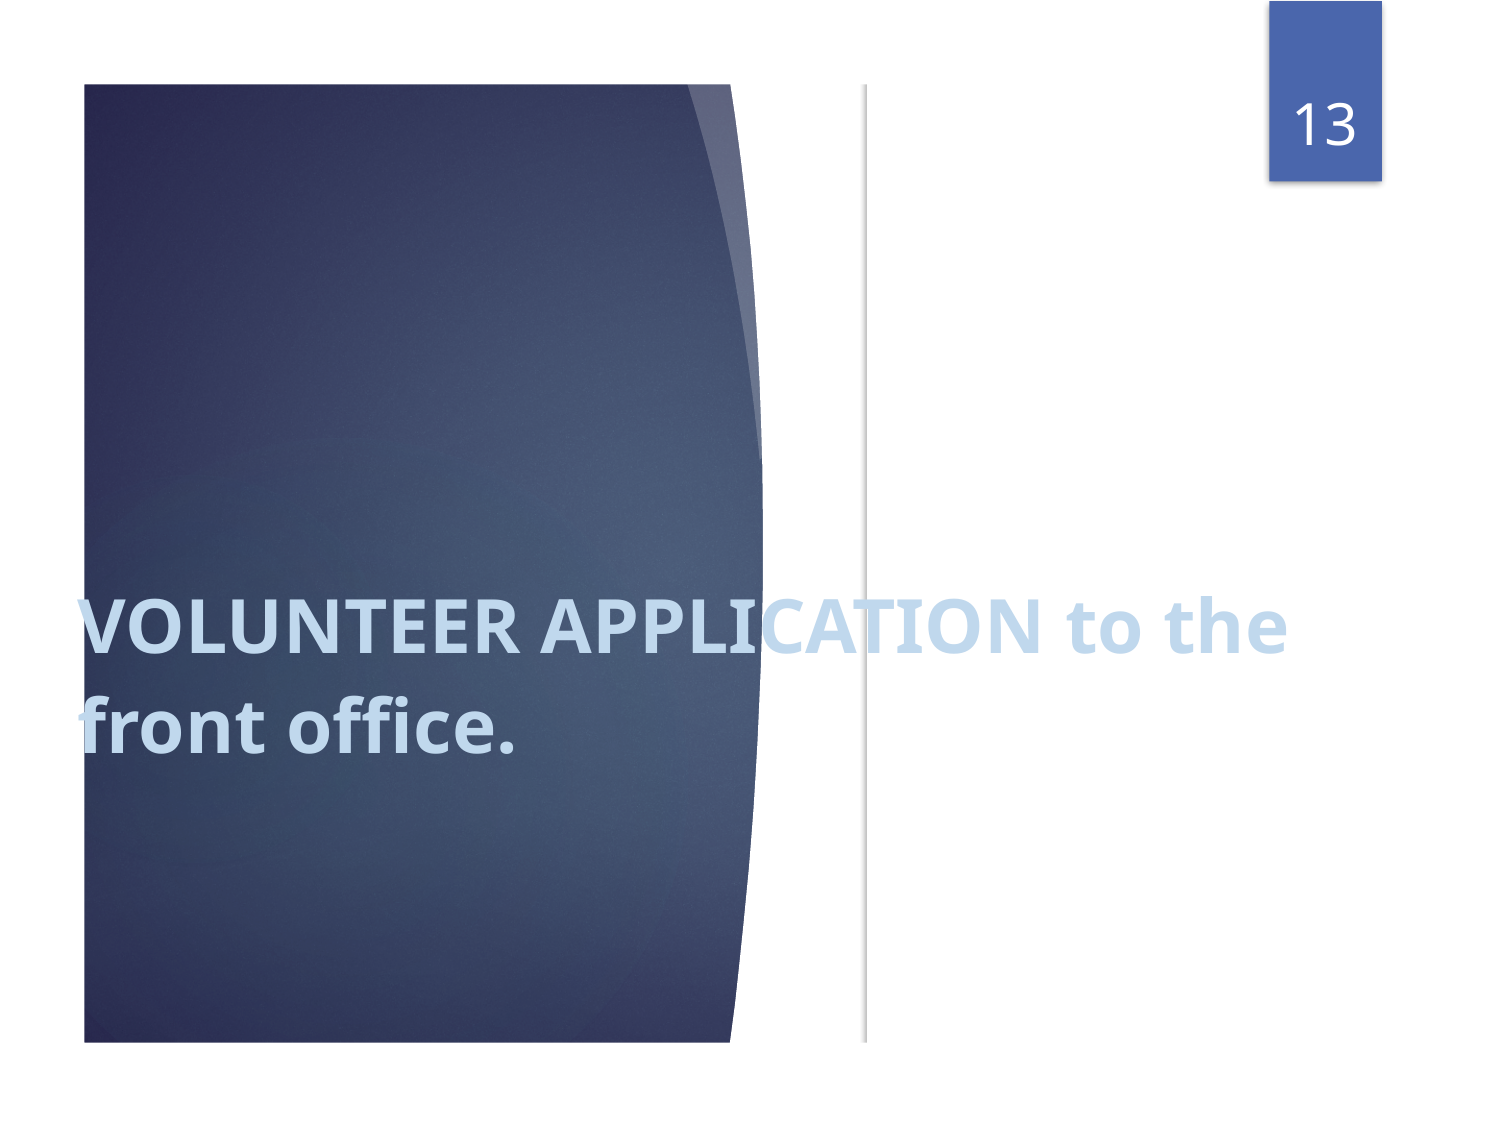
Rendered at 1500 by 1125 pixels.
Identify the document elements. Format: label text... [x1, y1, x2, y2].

slide_number 13 [1259, 48, 1390, 175]
title VOLUNTEER APPLICATION to the front office. [62, 174, 1378, 1063]
